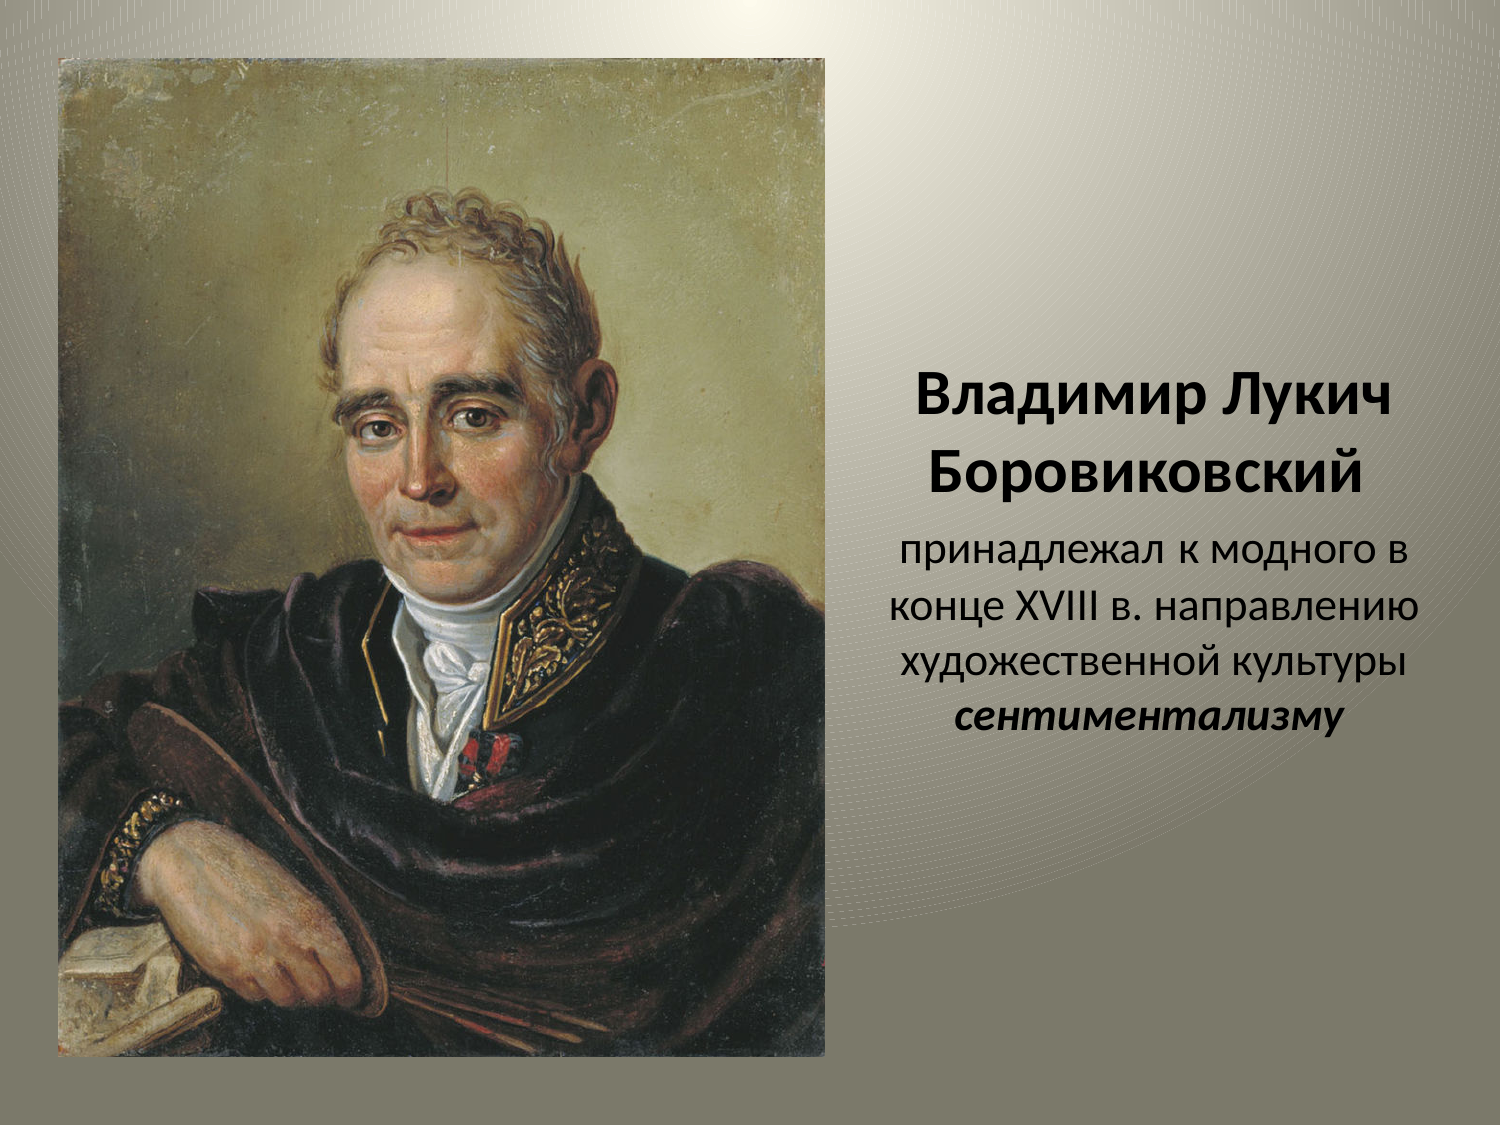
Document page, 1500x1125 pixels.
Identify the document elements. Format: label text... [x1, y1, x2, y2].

picture [58, 58, 826, 1057]
title Владимир Лукич Боровиковский принадлежал к модного в конце XVIII в. направлению художественной культуры сентиментализму [832, 117, 1477, 973]
